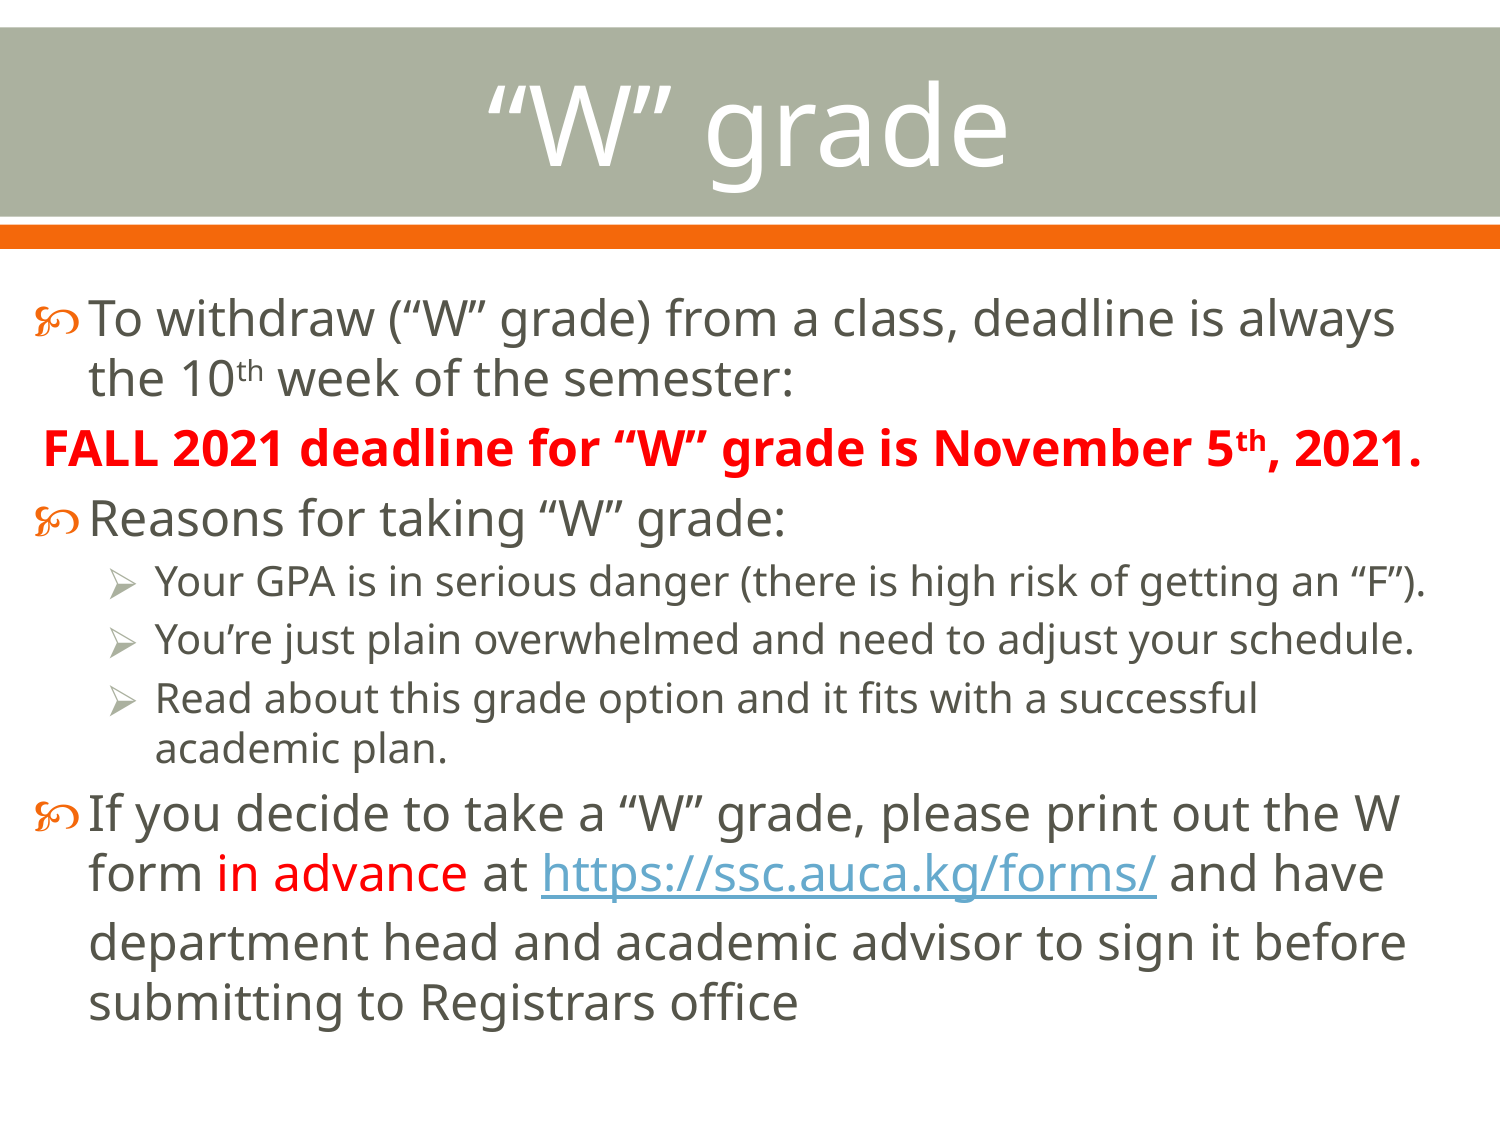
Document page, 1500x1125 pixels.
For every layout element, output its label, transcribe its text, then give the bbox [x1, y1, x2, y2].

list To withdraw (“W” grade) from a class, deadline is always the 10th week of the semester: FALL 2021 deadline for “W” grade is November 5th, 2021. Reasons for taking “W” grade: Your GPA is in serious danger (there is high risk of getting an “F”). You’re just plain overwhelmed and need to adjust your schedule. Read about this grade option and it fits with a successful academic plan. If you decide to take a “W” grade, please print out the W form in advance at https://ssc.auca.kg/forms/ and have department head and academic advisor to sign it before submitting to Registrars office [17, 278, 1447, 1083]
title “W” grade [75, 29, 1425, 213]
